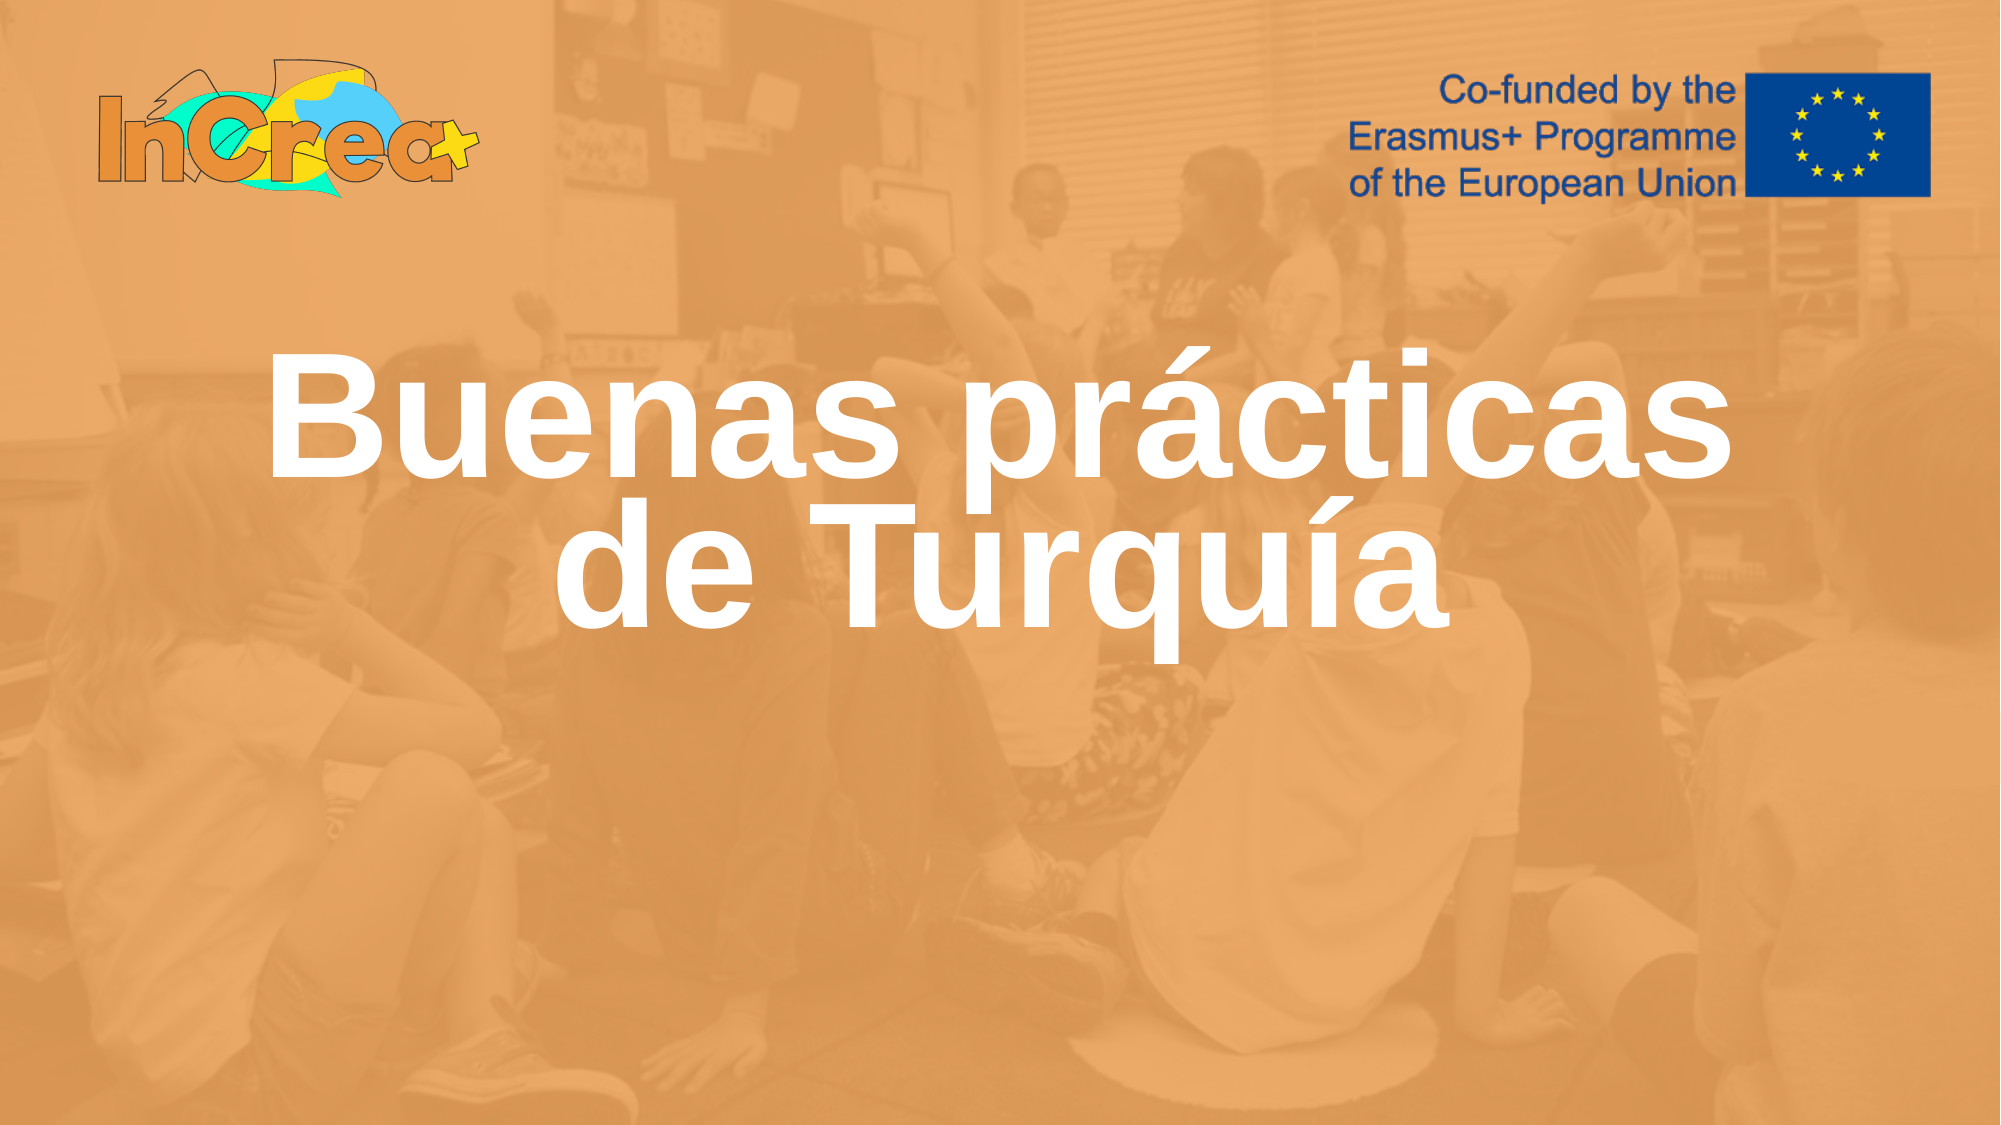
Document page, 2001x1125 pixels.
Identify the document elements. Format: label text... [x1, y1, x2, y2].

picture [1331, 69, 1944, 209]
text_box Buenas prácticas de Turquía [137, 349, 1863, 563]
picture [93, 52, 482, 203]
